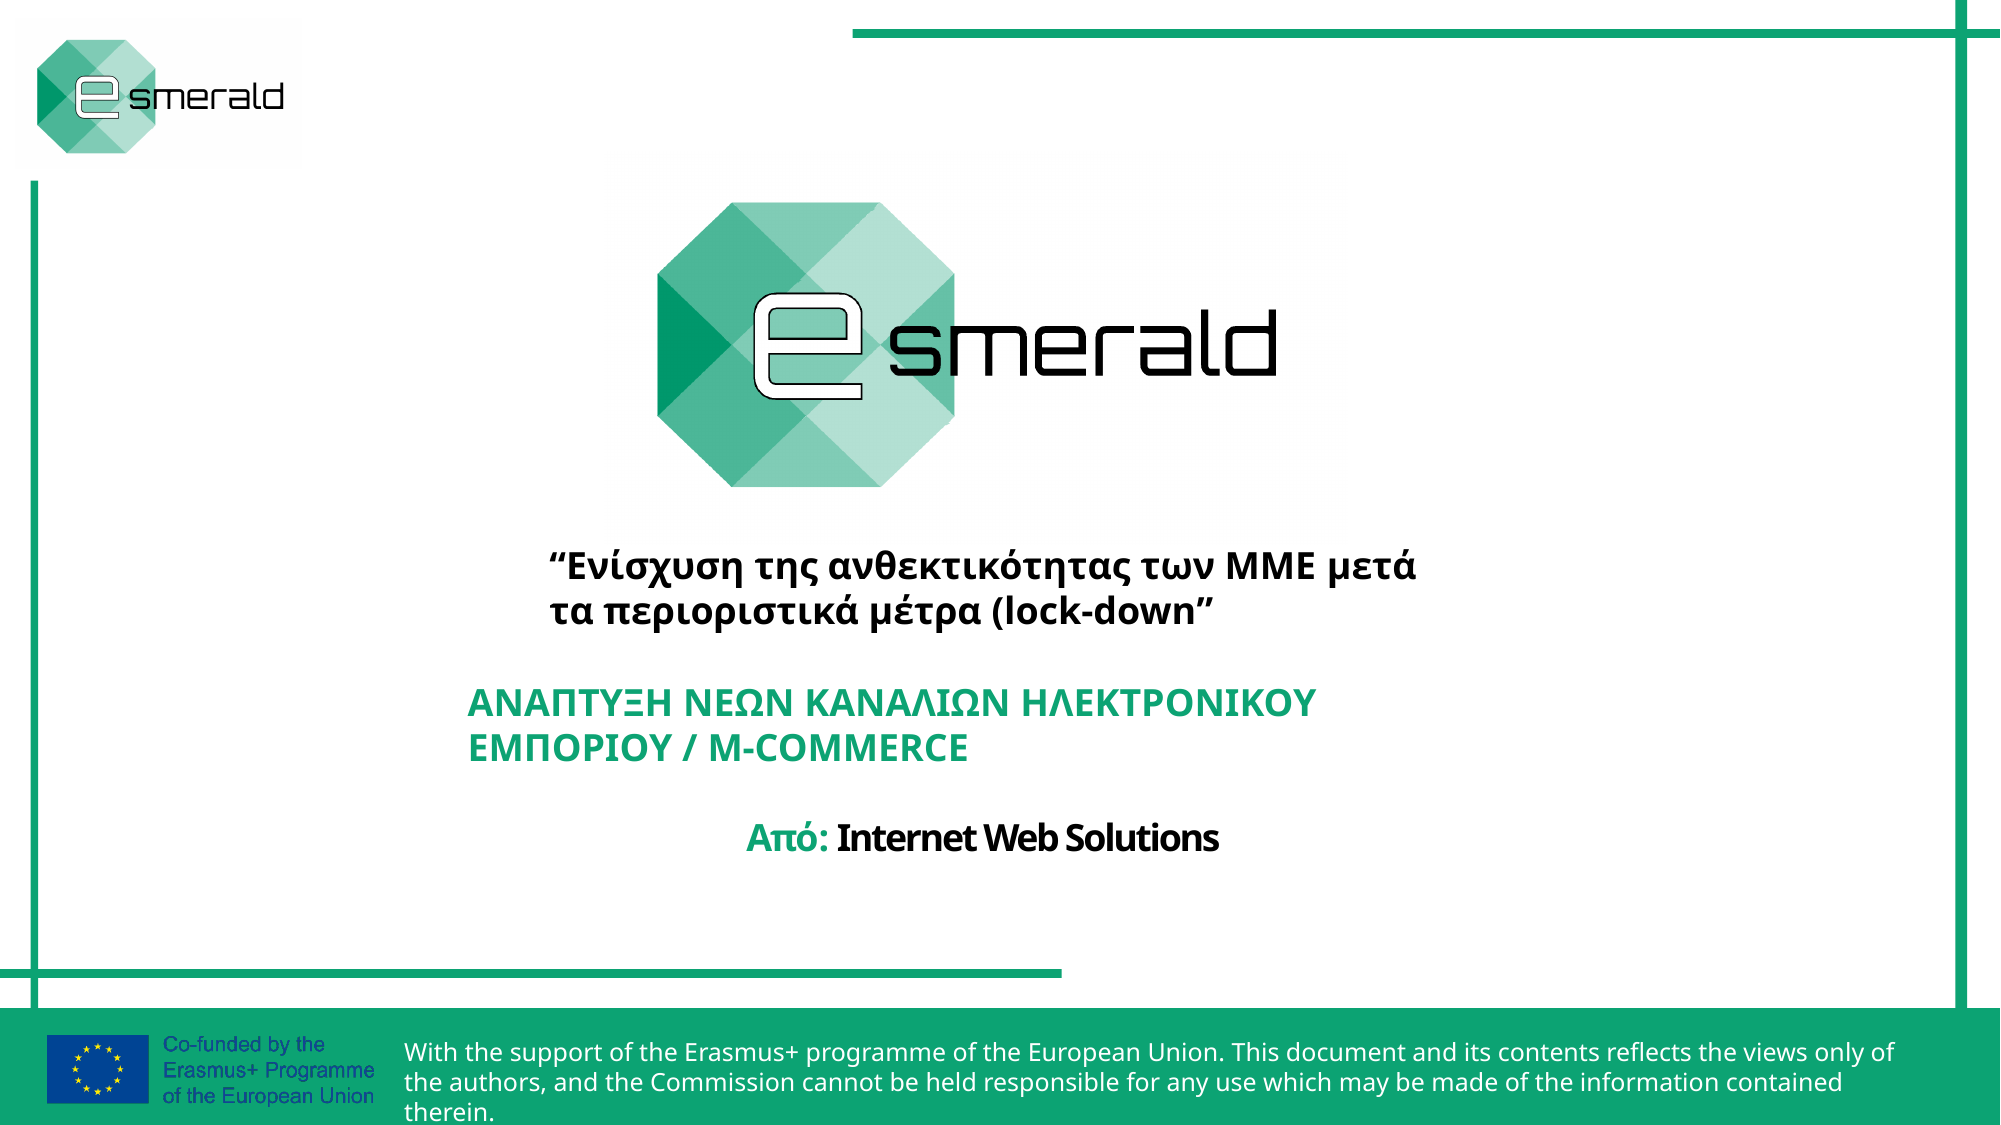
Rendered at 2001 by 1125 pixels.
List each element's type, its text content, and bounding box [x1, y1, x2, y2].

text_box [0, 969, 1062, 978]
text_box “Ενίσχυση της ανθεκτικότητας των ΜΜΕ μετά τα περιοριστικά μέτρα (lock-down” [534, 534, 1451, 640]
picture [15, 18, 302, 169]
text_box [852, 29, 2000, 38]
picture [47, 1035, 374, 1107]
text_box [30, 978, 39, 1017]
picture [604, 151, 1348, 545]
text_box [30, 180, 39, 969]
text_box [1955, 38, 1968, 1017]
text_box [1955, 0, 1968, 29]
text_box ΑΝΑΠΤΥΞΗ ΝΕΩΝ ΚΑΝΑΛΙΩΝ ΗΛΕΚΤΡΟΝΙΚΟΥ ΕΜΠΟΡΙΟΥ / M-COMMERCE Από: Internet Web Solutions [452, 671, 1515, 867]
